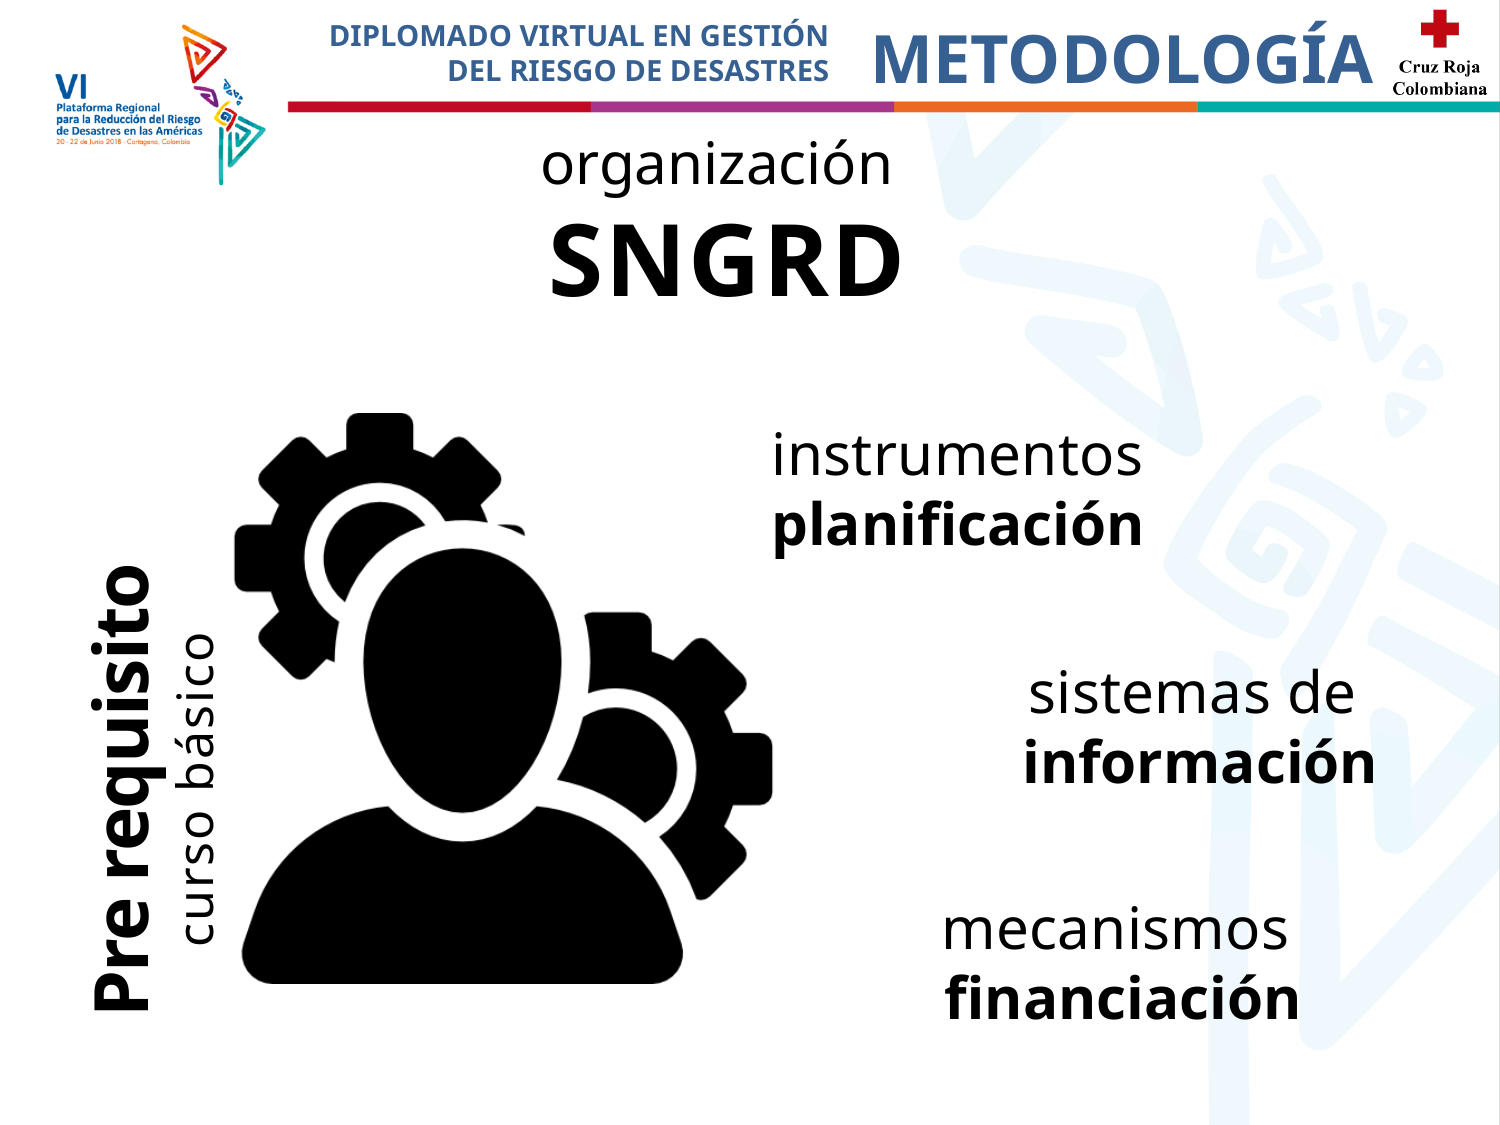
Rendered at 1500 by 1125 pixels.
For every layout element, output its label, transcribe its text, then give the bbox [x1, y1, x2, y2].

picture [0, 0, 1500, 1125]
text_box instrumentos planificación [786, 411, 1155, 563]
text_box Pre requisito curso básico [65, 548, 231, 1032]
text_box METODOLOGÍA [855, 9, 1389, 105]
title DIPLOMADO VIRTUAL EN GESTIÓN DEL RIESGO DE DESASTRES [265, 11, 845, 93]
text_box organización SNGRD [525, 118, 929, 324]
text_box mecanismos financiación [927, 885, 1320, 1038]
text_box sistemas de información [1004, 649, 1397, 801]
